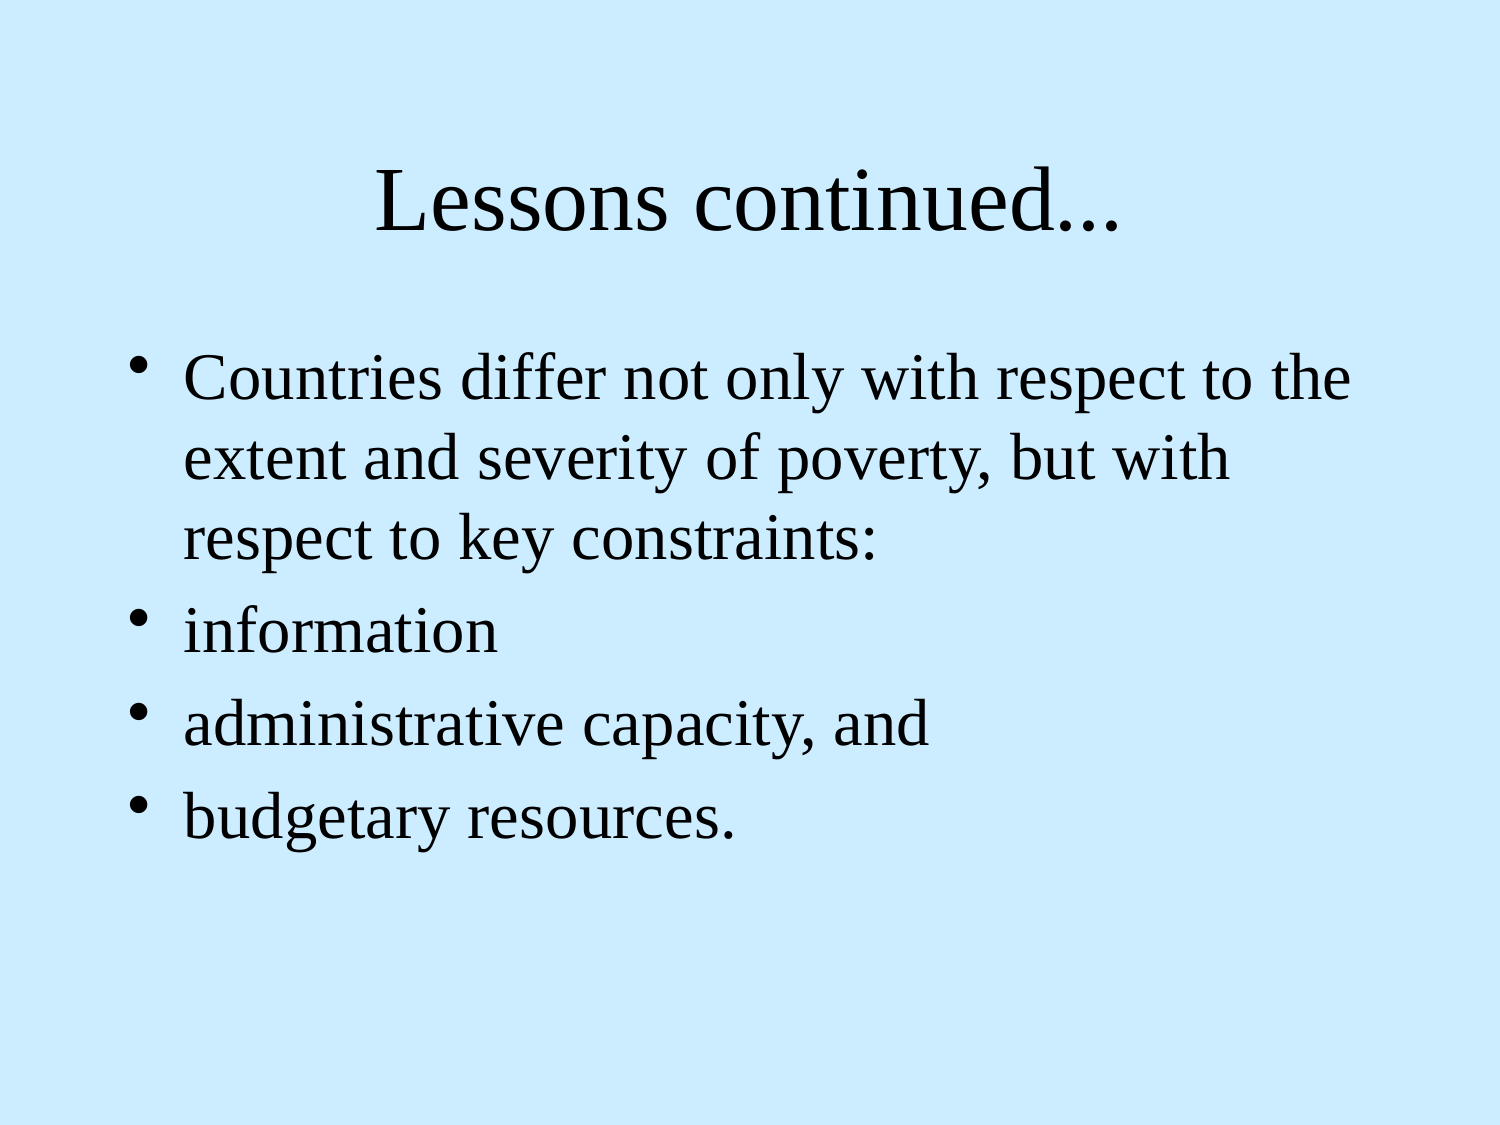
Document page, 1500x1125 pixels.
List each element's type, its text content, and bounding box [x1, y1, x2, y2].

title Lessons continued... [112, 99, 1388, 288]
list Countries differ not only with respect to the extent and severity of poverty, but with respect to key constraints: information administrative capacity, and budgetary resources. [112, 324, 1388, 1001]
